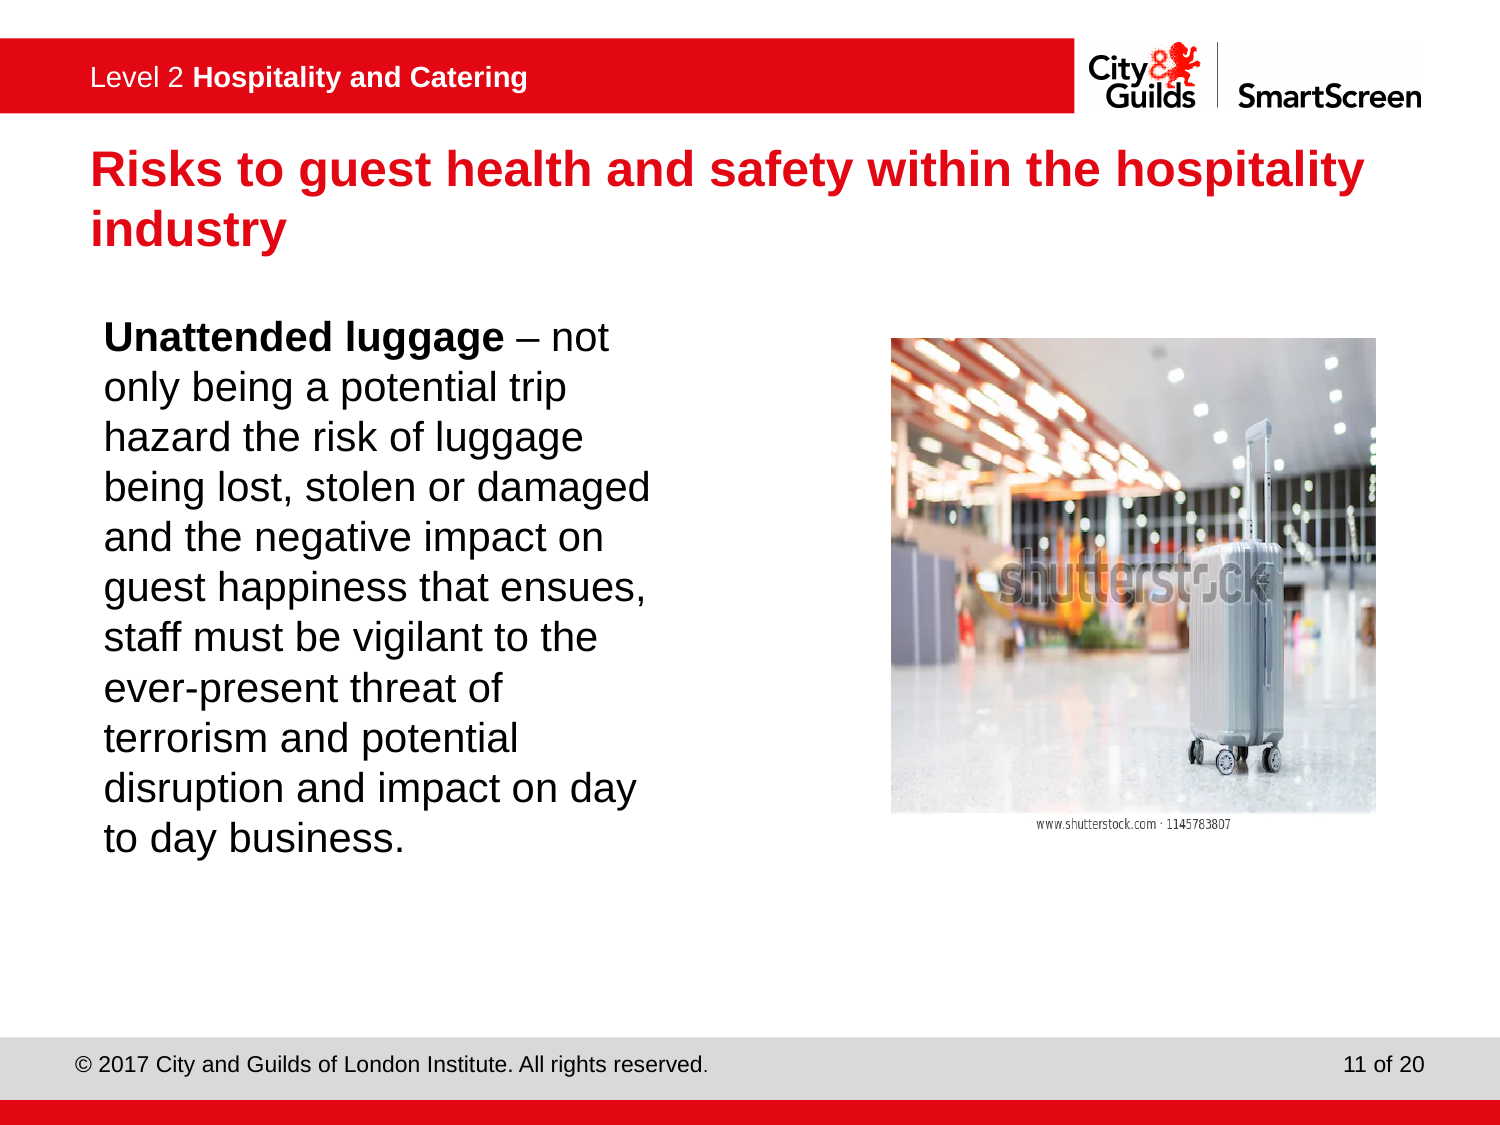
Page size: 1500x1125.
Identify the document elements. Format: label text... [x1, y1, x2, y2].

title Risks to guest health and safety within the hospitality industry [74, 137, 1424, 256]
list Unattended luggage – not only being a potential trip hazard the risk of luggage being lost, stolen or damaged and the negative impact on guest happiness that ensues, staff must be vigilant to the ever-present threat of terrorism and potential disruption and impact on day to day business. [88, 302, 680, 988]
picture [891, 337, 1377, 837]
picture [1089, 42, 1421, 108]
